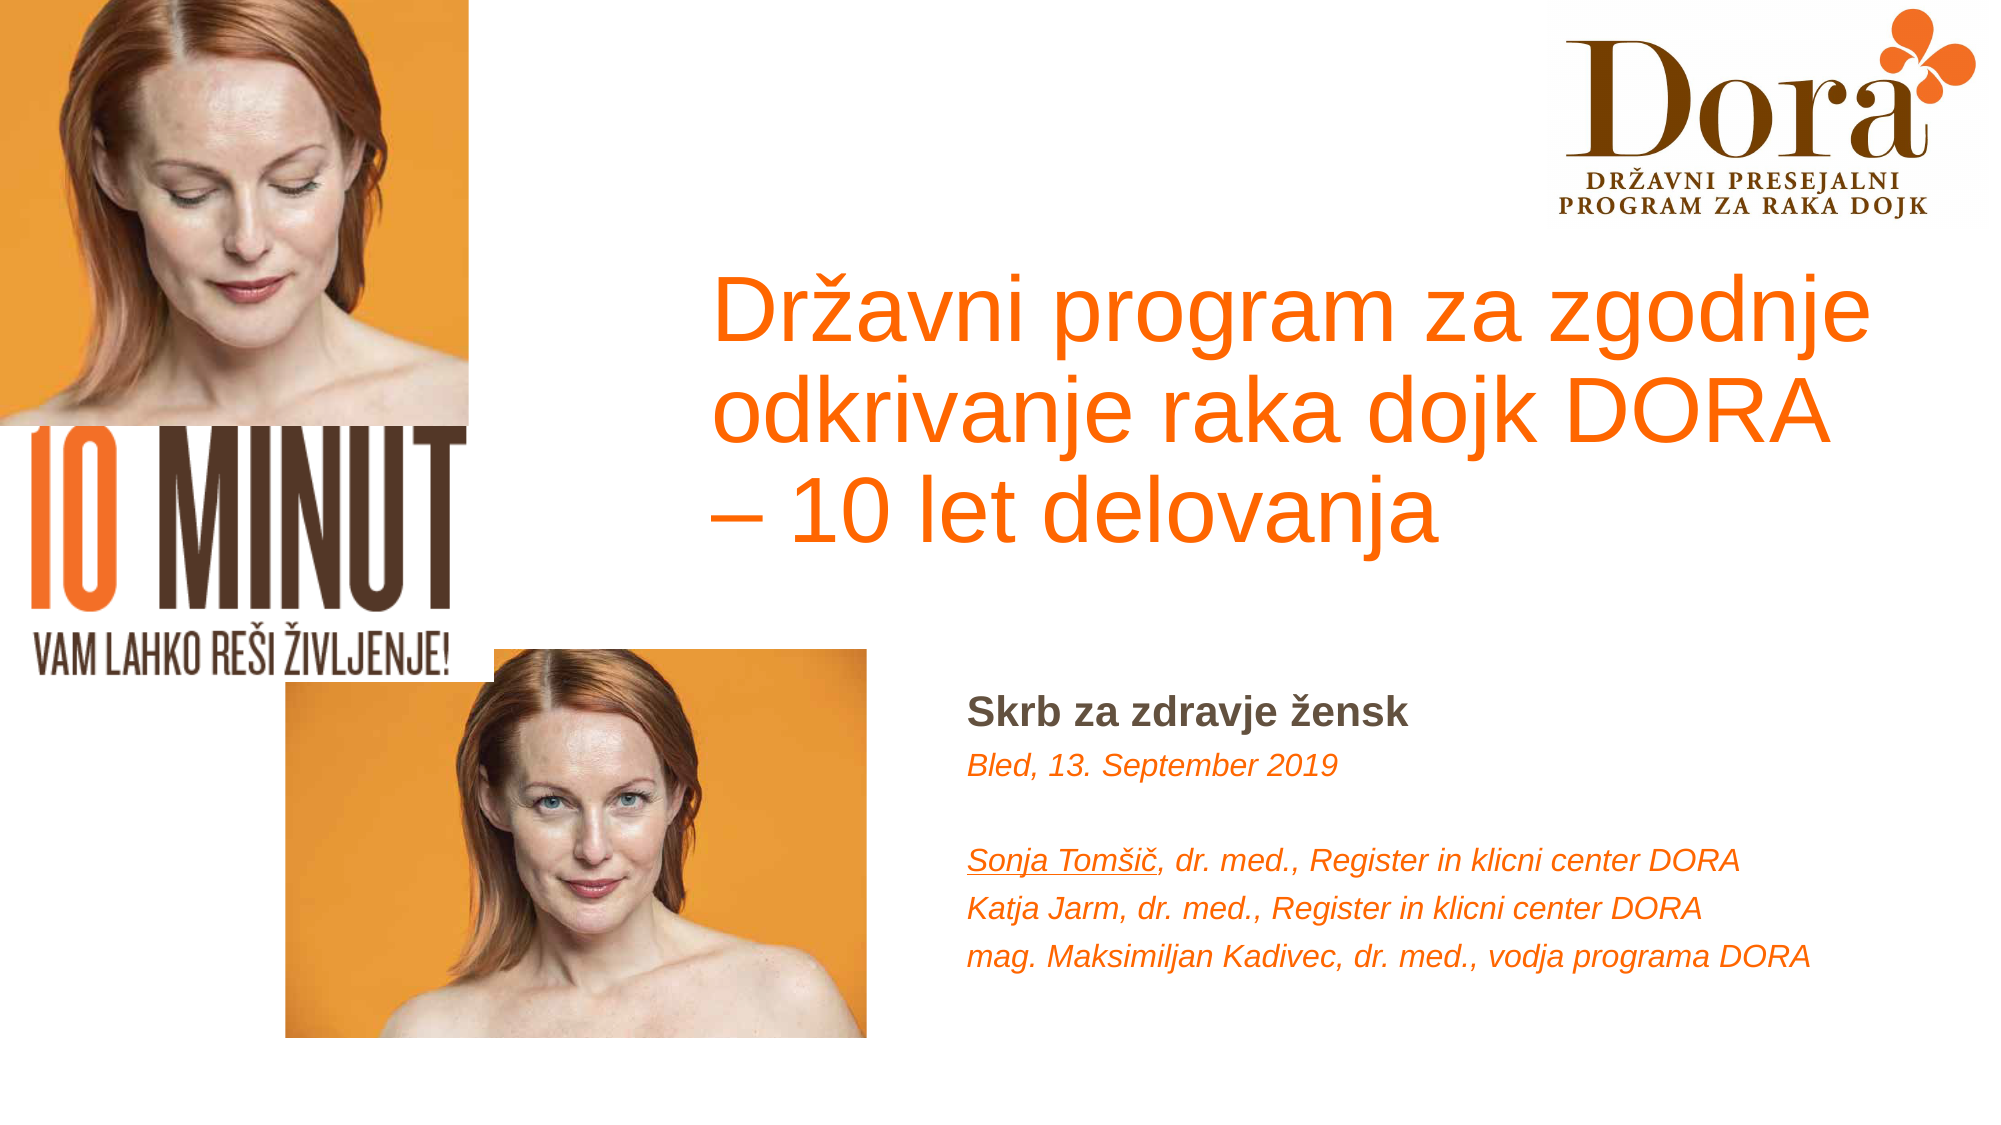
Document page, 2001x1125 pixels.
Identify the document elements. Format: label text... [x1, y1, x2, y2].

picture [1547, 0, 1989, 229]
picture [0, 0, 867, 1038]
subtitle Skrb za zdravje žensk Bled, 13. September 2019 Sonja Tomšič, dr. med., Register in klicni center DORA Katja Jarm, dr. med., Register in klicni center DORA mag. Maksimiljan Kadivec, dr. med., vodja programa DORA [951, 681, 1884, 990]
title Državni program za zgodnje odkrivanje raka dojk DORA – 10 let delovanja [696, 247, 1907, 570]
